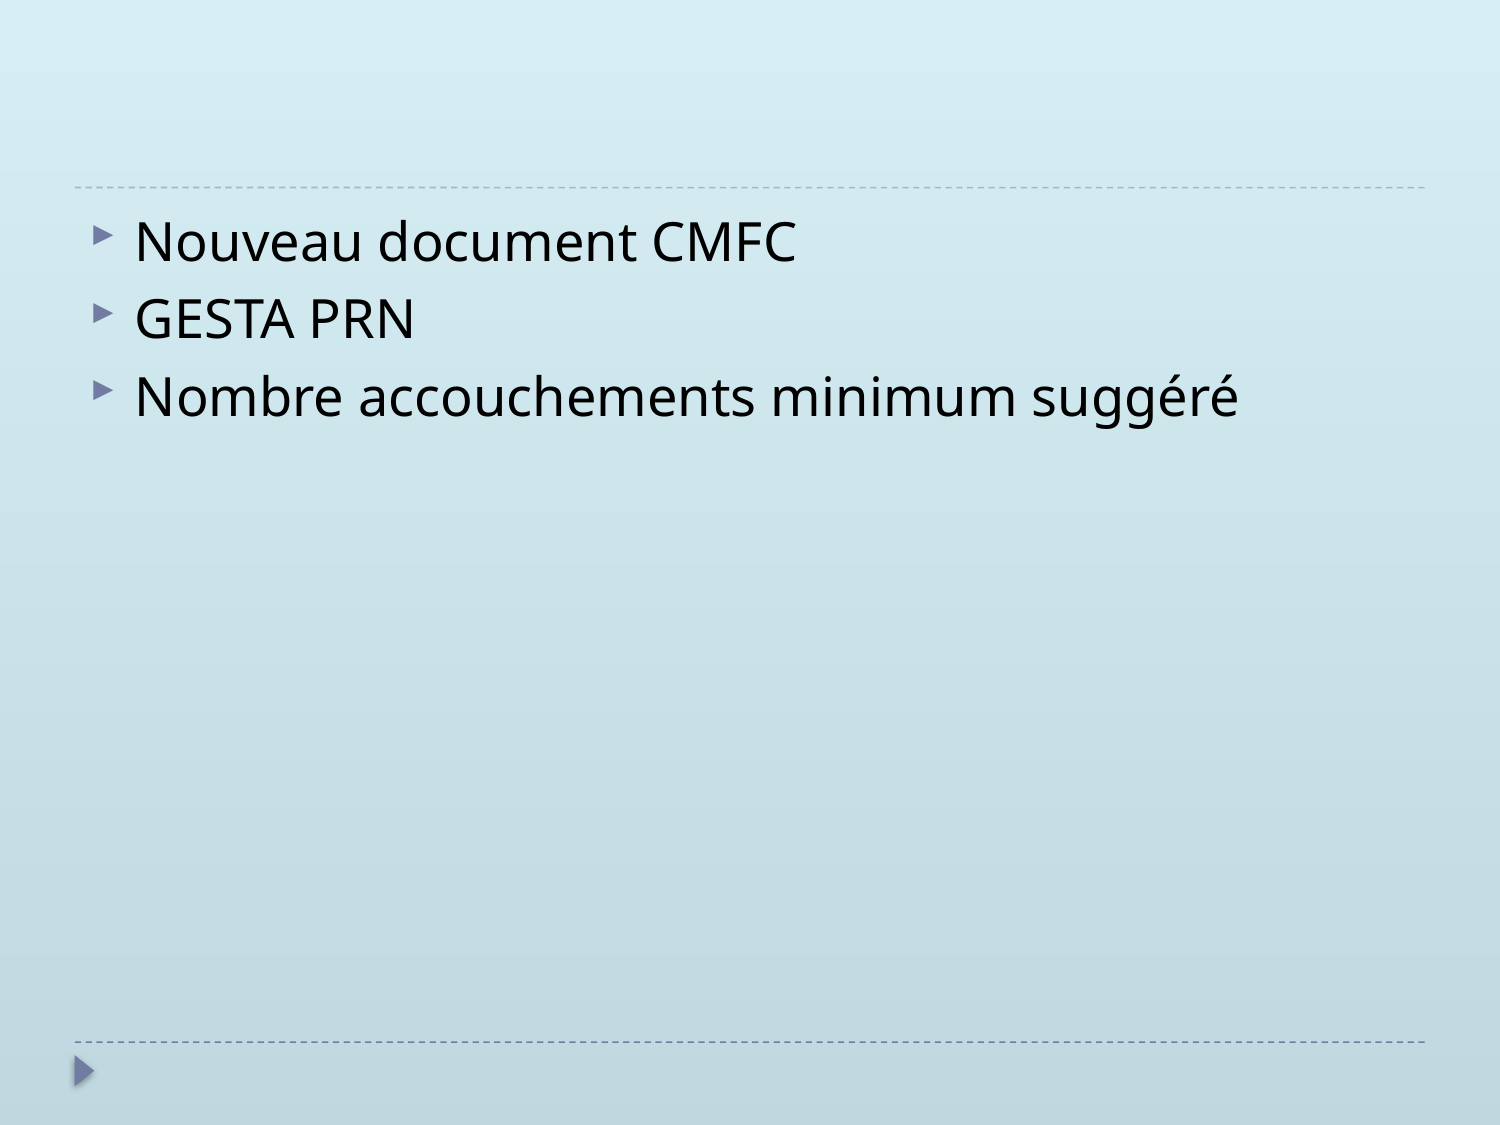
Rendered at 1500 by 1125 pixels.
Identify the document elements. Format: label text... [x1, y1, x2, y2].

list Nouveau document CMFC GESTA PRN Nombre accouchements minimum suggéré [75, 200, 1425, 1010]
